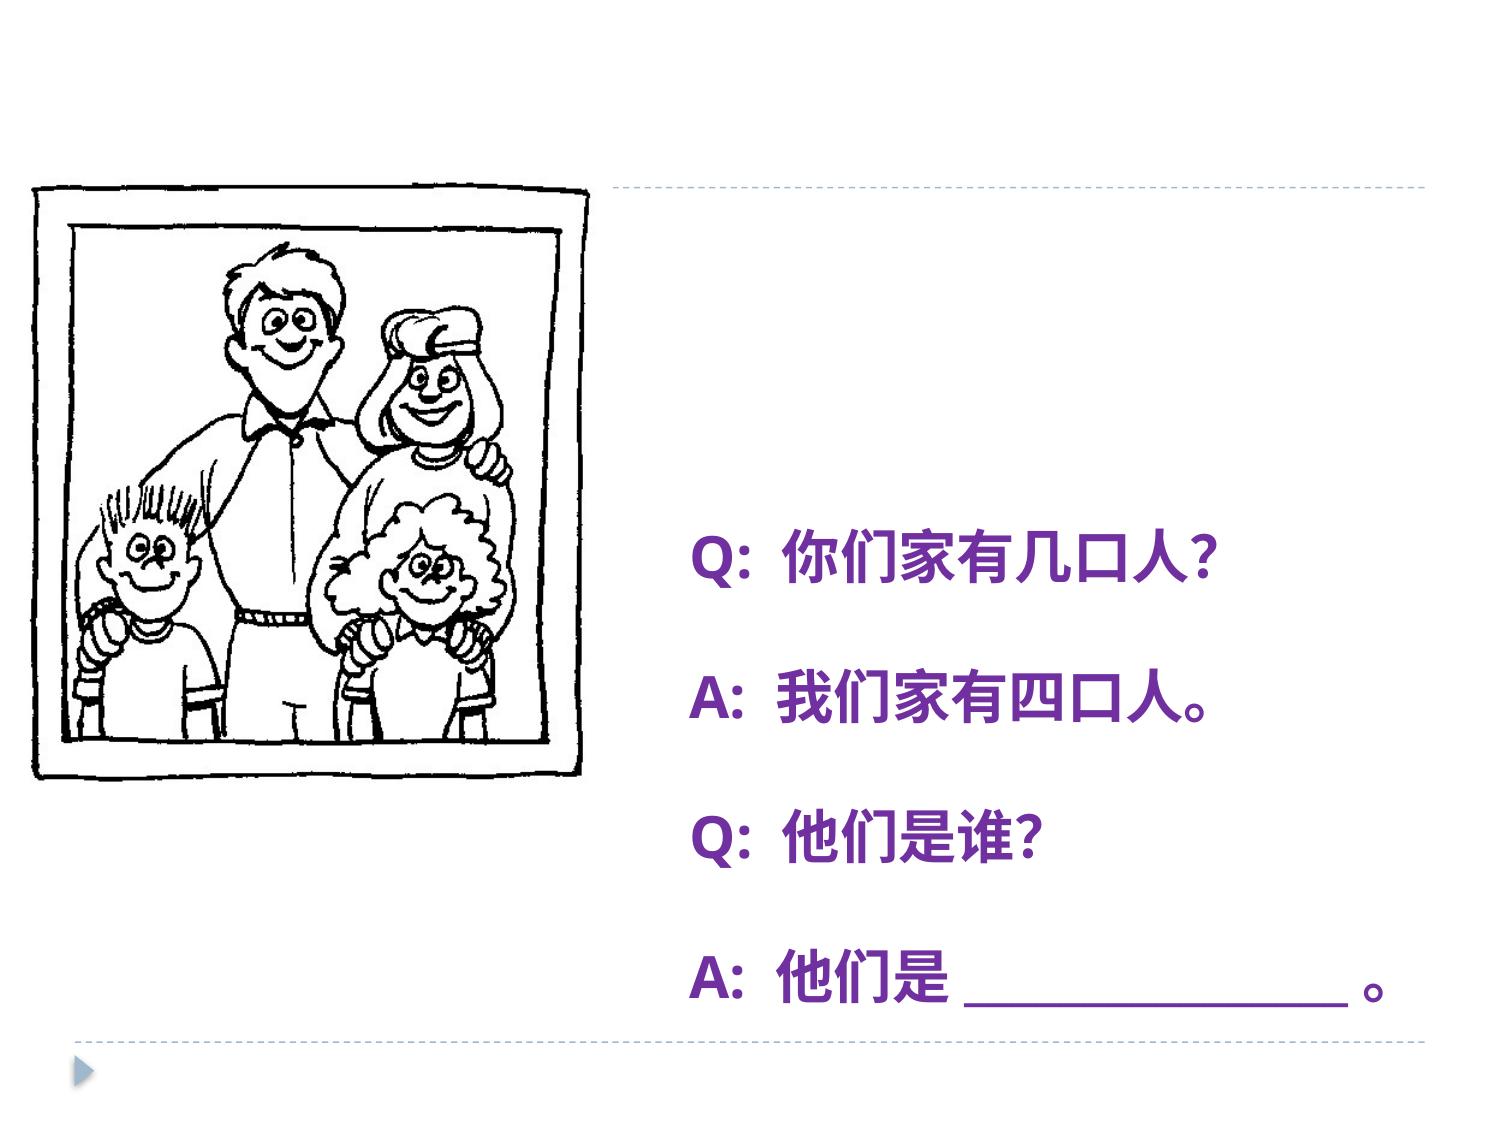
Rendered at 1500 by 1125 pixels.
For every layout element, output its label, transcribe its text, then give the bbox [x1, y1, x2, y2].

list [0, 149, 613, 820]
text_box Q: 你们家有几口人？ A: 我们家有四口人。 Q: 他们是谁？ A: 他们是________________。 [675, 512, 1475, 1018]
